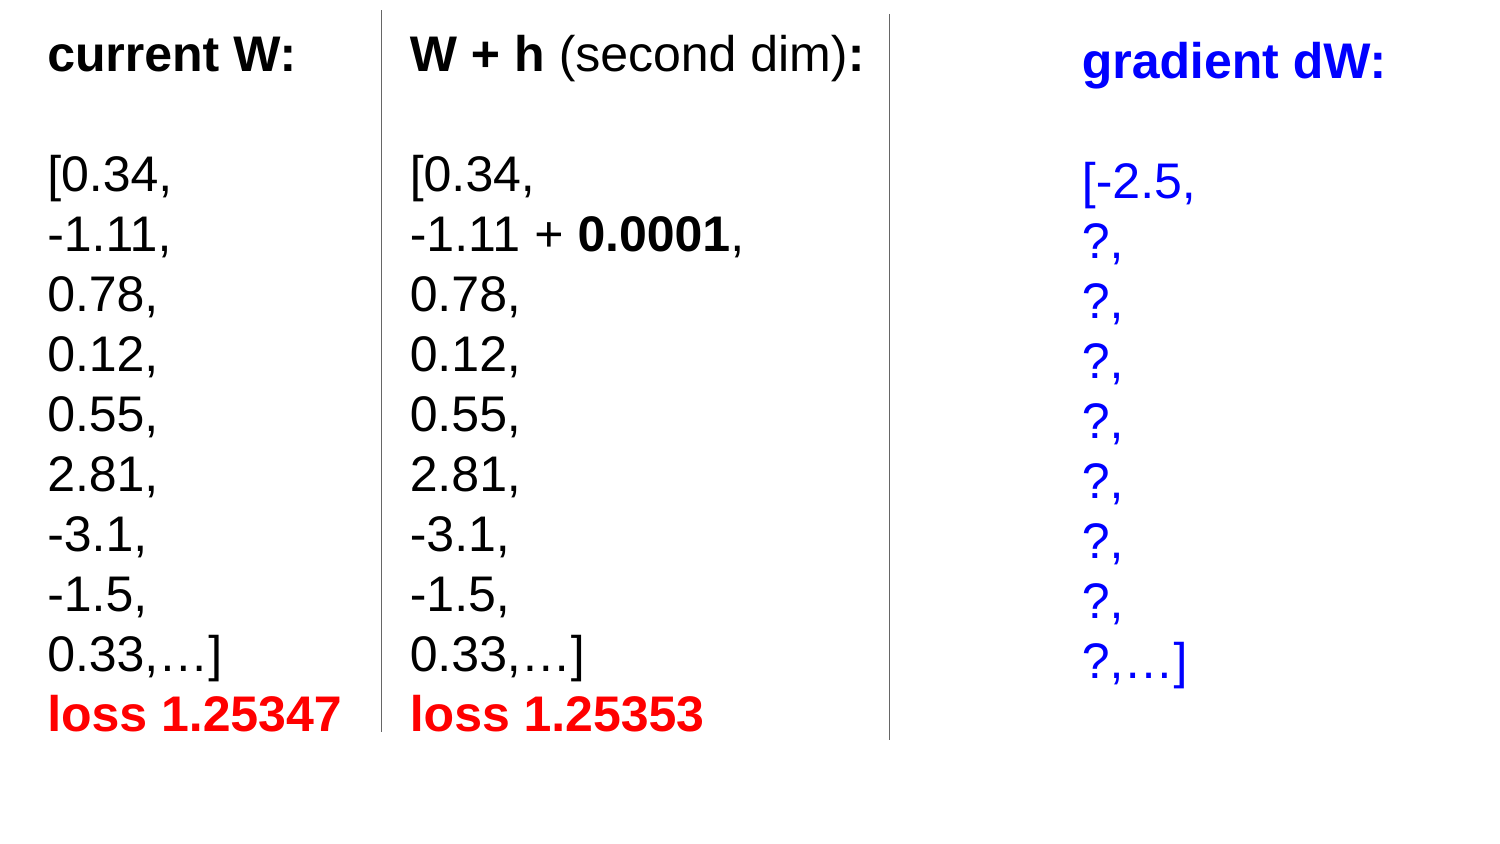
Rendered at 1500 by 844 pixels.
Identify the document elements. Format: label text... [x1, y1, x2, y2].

text_box gradient dW: [-2.5, ?, ?, ?, ?, ?, ?, ?, ?,…] [1066, 13, 1454, 79]
text_box current W: [0.34, -1.11, 0.78, 0.12, 0.55, 2.81, -3.1, -1.5, 0.33,…] loss 1.25347 [32, 6, 394, 71]
text_box W + h (second dim): [0.34, -1.11 + 0.0001, 0.78, 0.12, 0.55, 2.81, -3.1, -1.5, 0.33,…] loss 1.25353 [394, 6, 952, 71]
